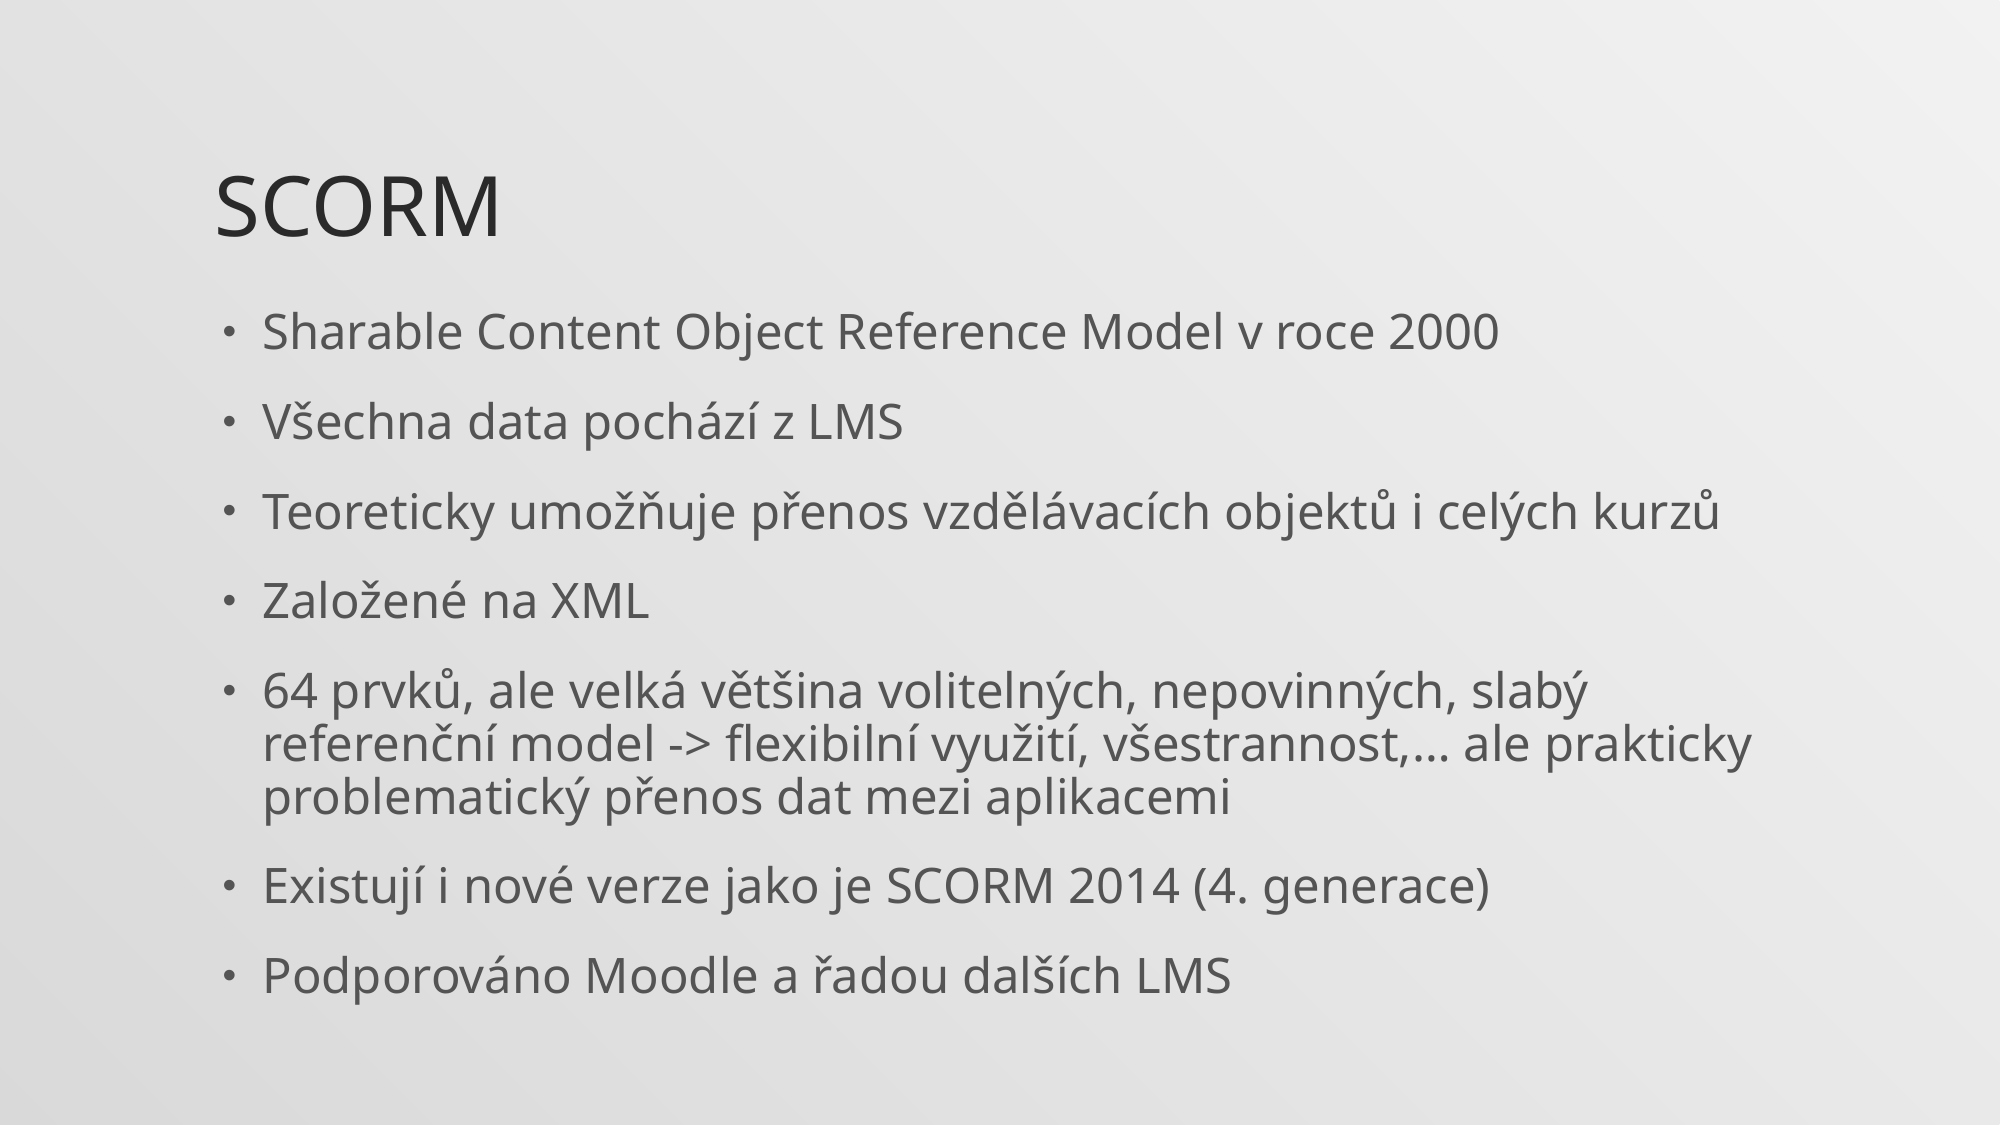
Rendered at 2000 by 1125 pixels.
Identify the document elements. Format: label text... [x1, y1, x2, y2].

title SCORM [199, 45, 1800, 263]
list Sharable Content Object Reference Model v roce 2000 Všechna data pochází z LMS Teoreticky umožňuje přenos vzdělávacích objektů i celých kurzů Založené na XML 64 prvků, ale velká většina volitelných, nepovinných, slabý referenční model -> flexibilní využití, všestrannost,… ale prakticky problematický přenos dat mezi aplikacemi Existují i nové verze jako je SCORM 2014 (4. generace) Podporováno Moodle a řadou dalších LMS [199, 299, 1800, 1013]
